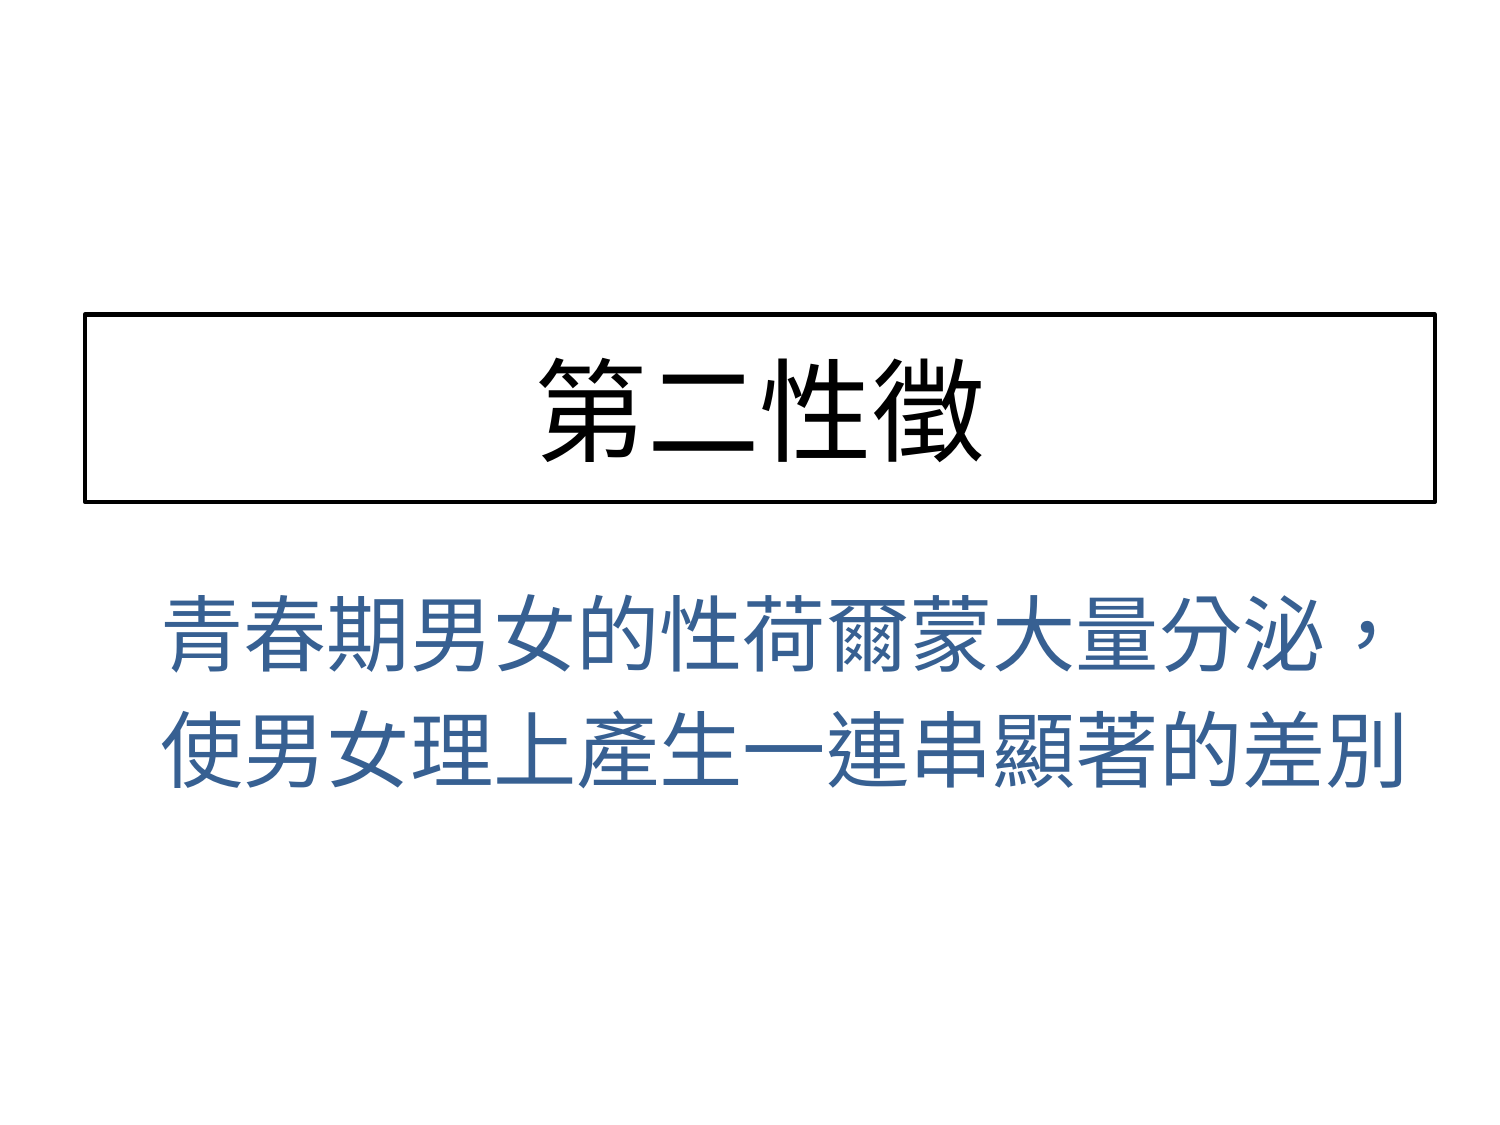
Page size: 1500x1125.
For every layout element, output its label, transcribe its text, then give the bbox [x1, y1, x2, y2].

list 青春期男女的性荷爾蒙大量分泌， 使男女理上產生一連串顯著的差別 [84, 574, 1485, 780]
title 第二性徵 [83, 312, 1437, 504]
